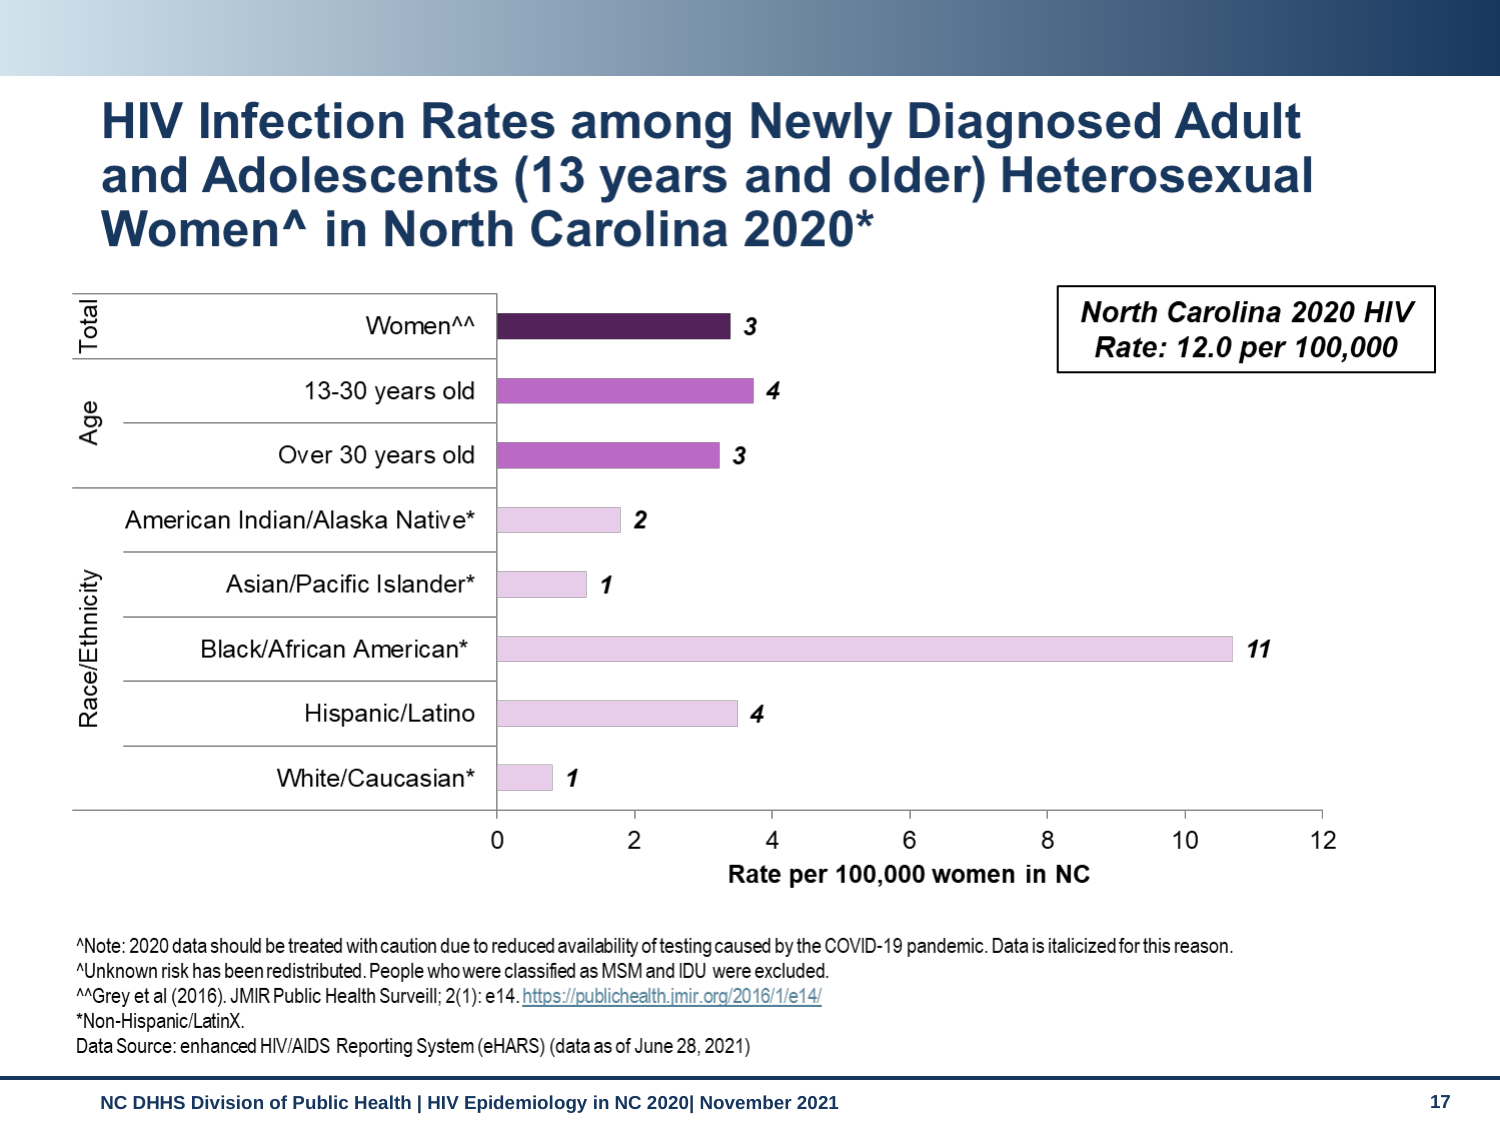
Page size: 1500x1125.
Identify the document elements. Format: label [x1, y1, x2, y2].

picture [61, 74, 1438, 1070]
